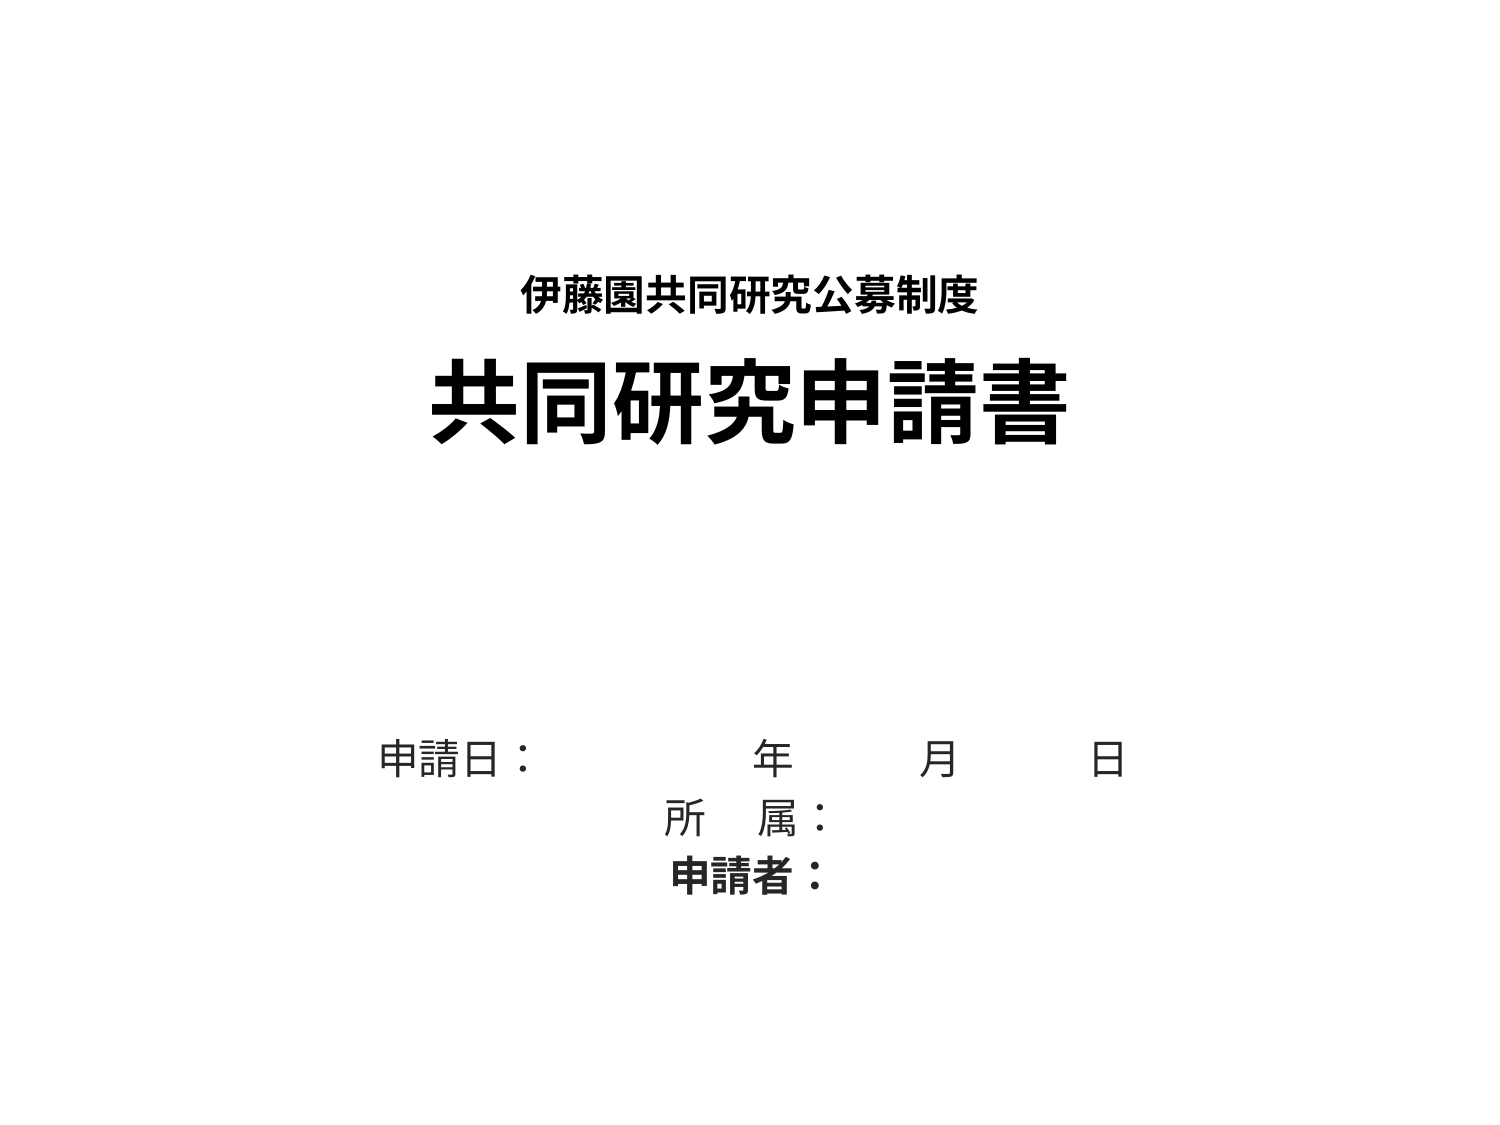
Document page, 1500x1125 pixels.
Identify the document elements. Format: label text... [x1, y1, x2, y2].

title 伊藤園共同研究公募制度 共同研究申請書 [100, 243, 1400, 481]
subtitle 申請日： 年 月 日 所 属： 申請者： [230, 692, 1317, 941]
